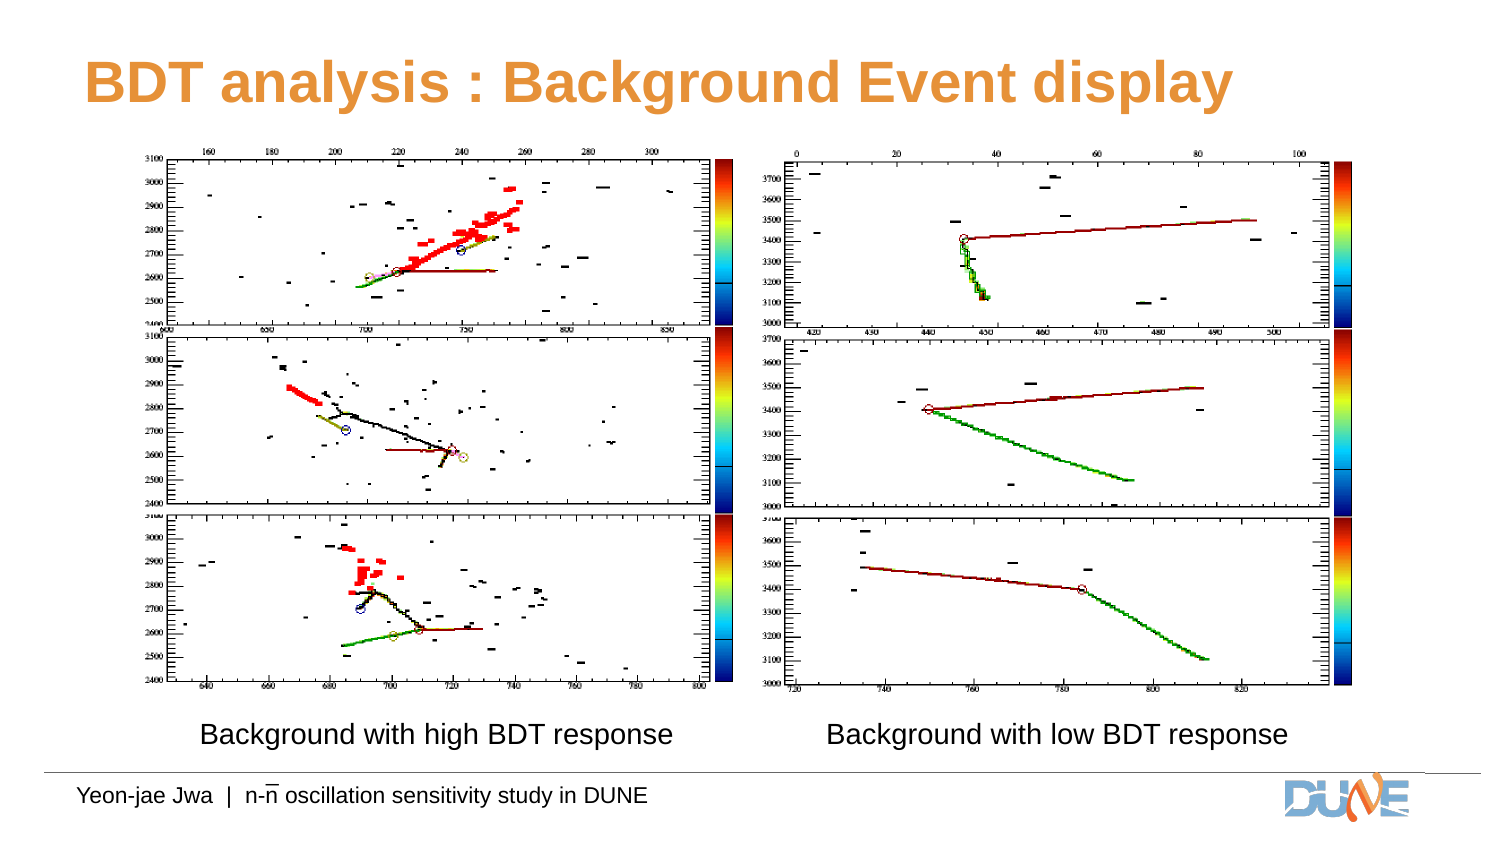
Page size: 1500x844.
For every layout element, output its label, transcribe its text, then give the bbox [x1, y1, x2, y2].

text_box Background with low BDT response [811, 701, 1324, 766]
subtitle BDT analysis : Background Event display [68, 28, 1425, 160]
text_box Yeon-jae Jwa | n-n̅ oscillation sensitivity study in DUNE [61, 766, 1212, 822]
text_box Background with high BDT response [184, 701, 697, 766]
picture [136, 142, 735, 701]
slide_number [1424, 770, 1481, 824]
picture [759, 142, 1352, 701]
picture [1285, 772, 1415, 822]
